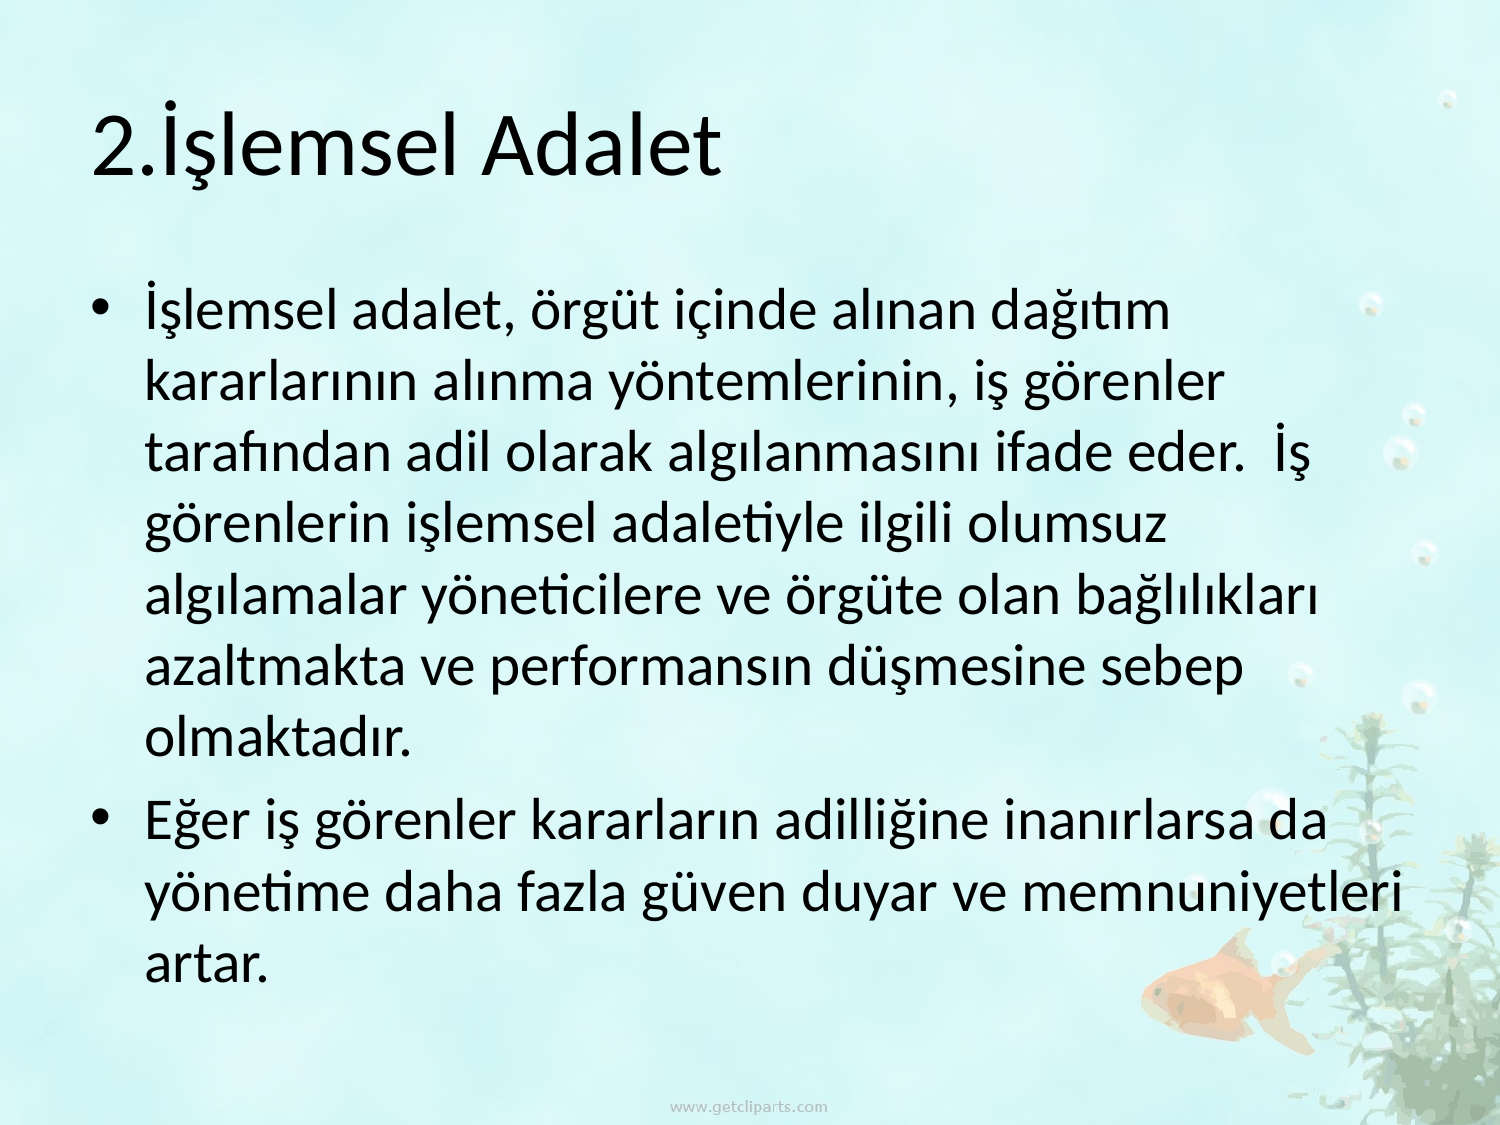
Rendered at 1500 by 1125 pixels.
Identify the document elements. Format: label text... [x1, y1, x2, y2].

title 2.İşlemsel Adalet [75, 45, 1425, 233]
list İşlemsel adalet, örgüt içinde alınan dağıtım kararlarının alınma yöntemlerinin, iş görenler tarafından adil olarak algılanmasını ifade eder. İş görenlerin işlemsel adaletiyle ilgili olumsuz algılamalar yöneticilere ve örgüte olan bağlılıkları azaltmakta ve performansın düşmesine sebep olmaktadır. Eğer iş görenler kararların adilliğine inanırlarsa da yönetime daha fazla güven duyar ve memnuniyetleri artar. [75, 262, 1425, 1005]
